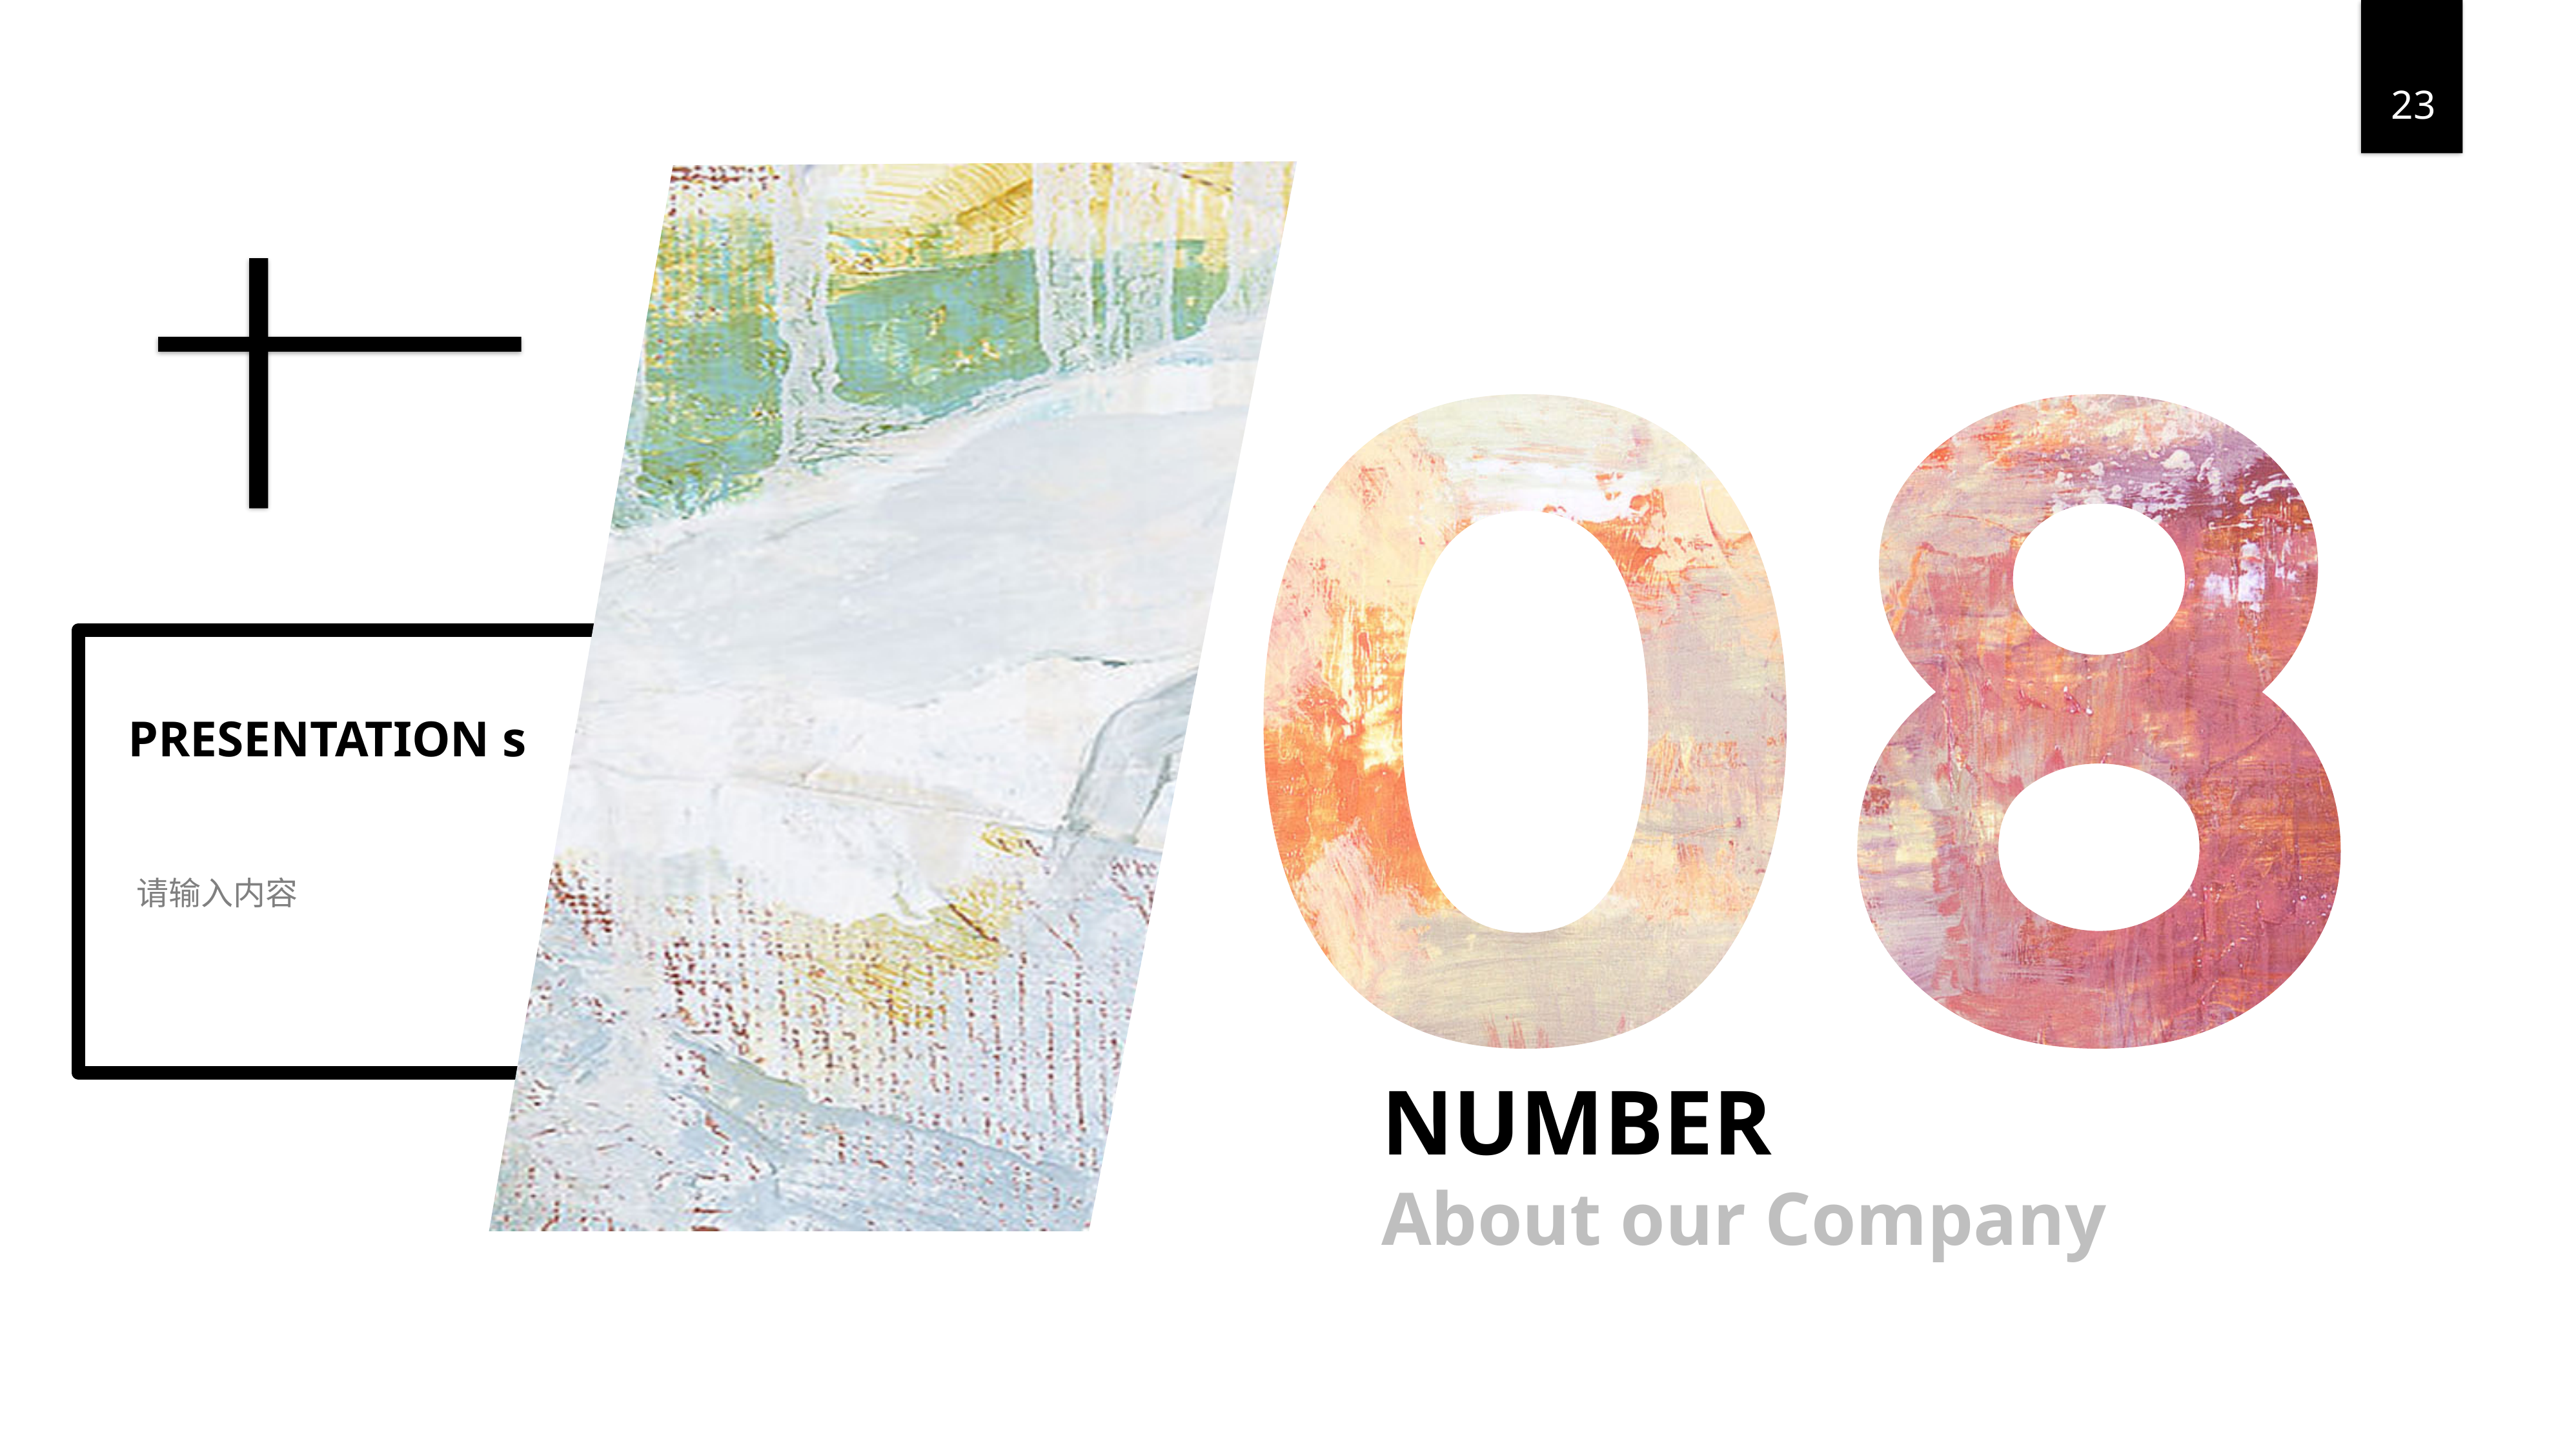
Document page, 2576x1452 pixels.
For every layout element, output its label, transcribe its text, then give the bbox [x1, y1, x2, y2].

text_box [77, 630, 485, 1073]
text_box NUMBER About our Company [1372, 1061, 2116, 1265]
picture [489, 161, 2341, 1232]
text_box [157, 257, 485, 509]
